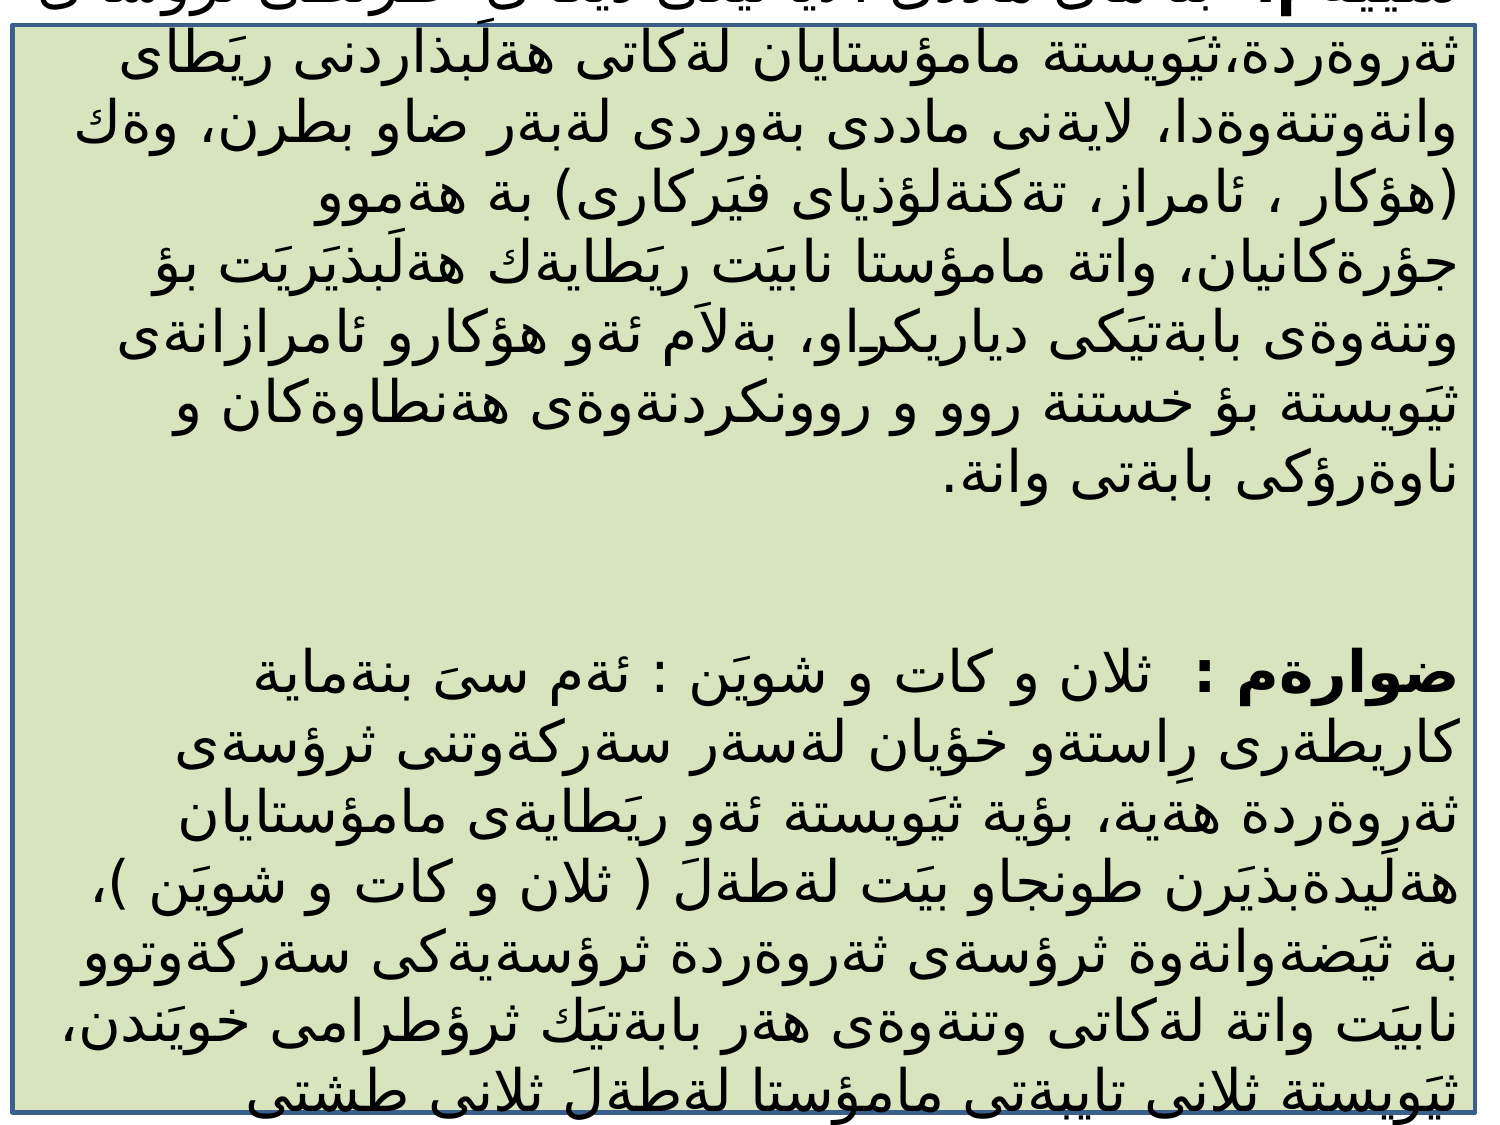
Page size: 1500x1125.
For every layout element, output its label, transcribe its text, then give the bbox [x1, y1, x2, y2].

text_box سيَيةم: بنةماى ماددى :لايةنيَكى ديكةى طرنطى ثرؤسةى ثةروةردة،ثيَويستة مامؤستايان لةكاتى هةلَبذاردنى ريَطاى وانةوتنةوةدا، لايةنى ماددى بةوردى لةبةر ضاو بطرن، وةك (هؤكار ، ئامراز، تةكنةلؤذياى فيَركارى) بة هةموو جؤرةكانيان، واتة مامؤستا نابيَت ريَطايةك هةلَبذيَريَت بؤ وتنةوةى بابةتيَكى دياريكراو، بةلاَم ئةو هؤكارو ئامرازانةى ثيَويستة بؤ خستنة روو و روونكردنةوةى هةنطاوةكان و ناوةرؤكى بابةتى وانة. ضوارةم : ثلان و كات و شويَن : ئةم سىَ بنةماية كاريطةرى رِاستةو خؤيان لةسةر سةركةوتنى ثرؤسةى ثةروةردة هةية، بؤية ثيَويستة ئةو ريَطايةى مامؤستايان هةلَيدةبذيَرن طونجاو بيَت لةطةلَ ( ثلان و كات و شويَن )، بة ثيَضةوانةوة ثرؤسةى ثةروةردة ثرؤسةيةكى سةركةوتوو نابيَت واتة لةكاتى وتنةوةى هةر بابةتيَك ثرؤطرامى خويَندن، ثيَويستة ثلانى تايبةتى مامؤستا لةطةلَ ثلانى طشتى ثرؤسةى ثةروةردة طونجاو بيَت. [10, 23, 1477, 1115]
